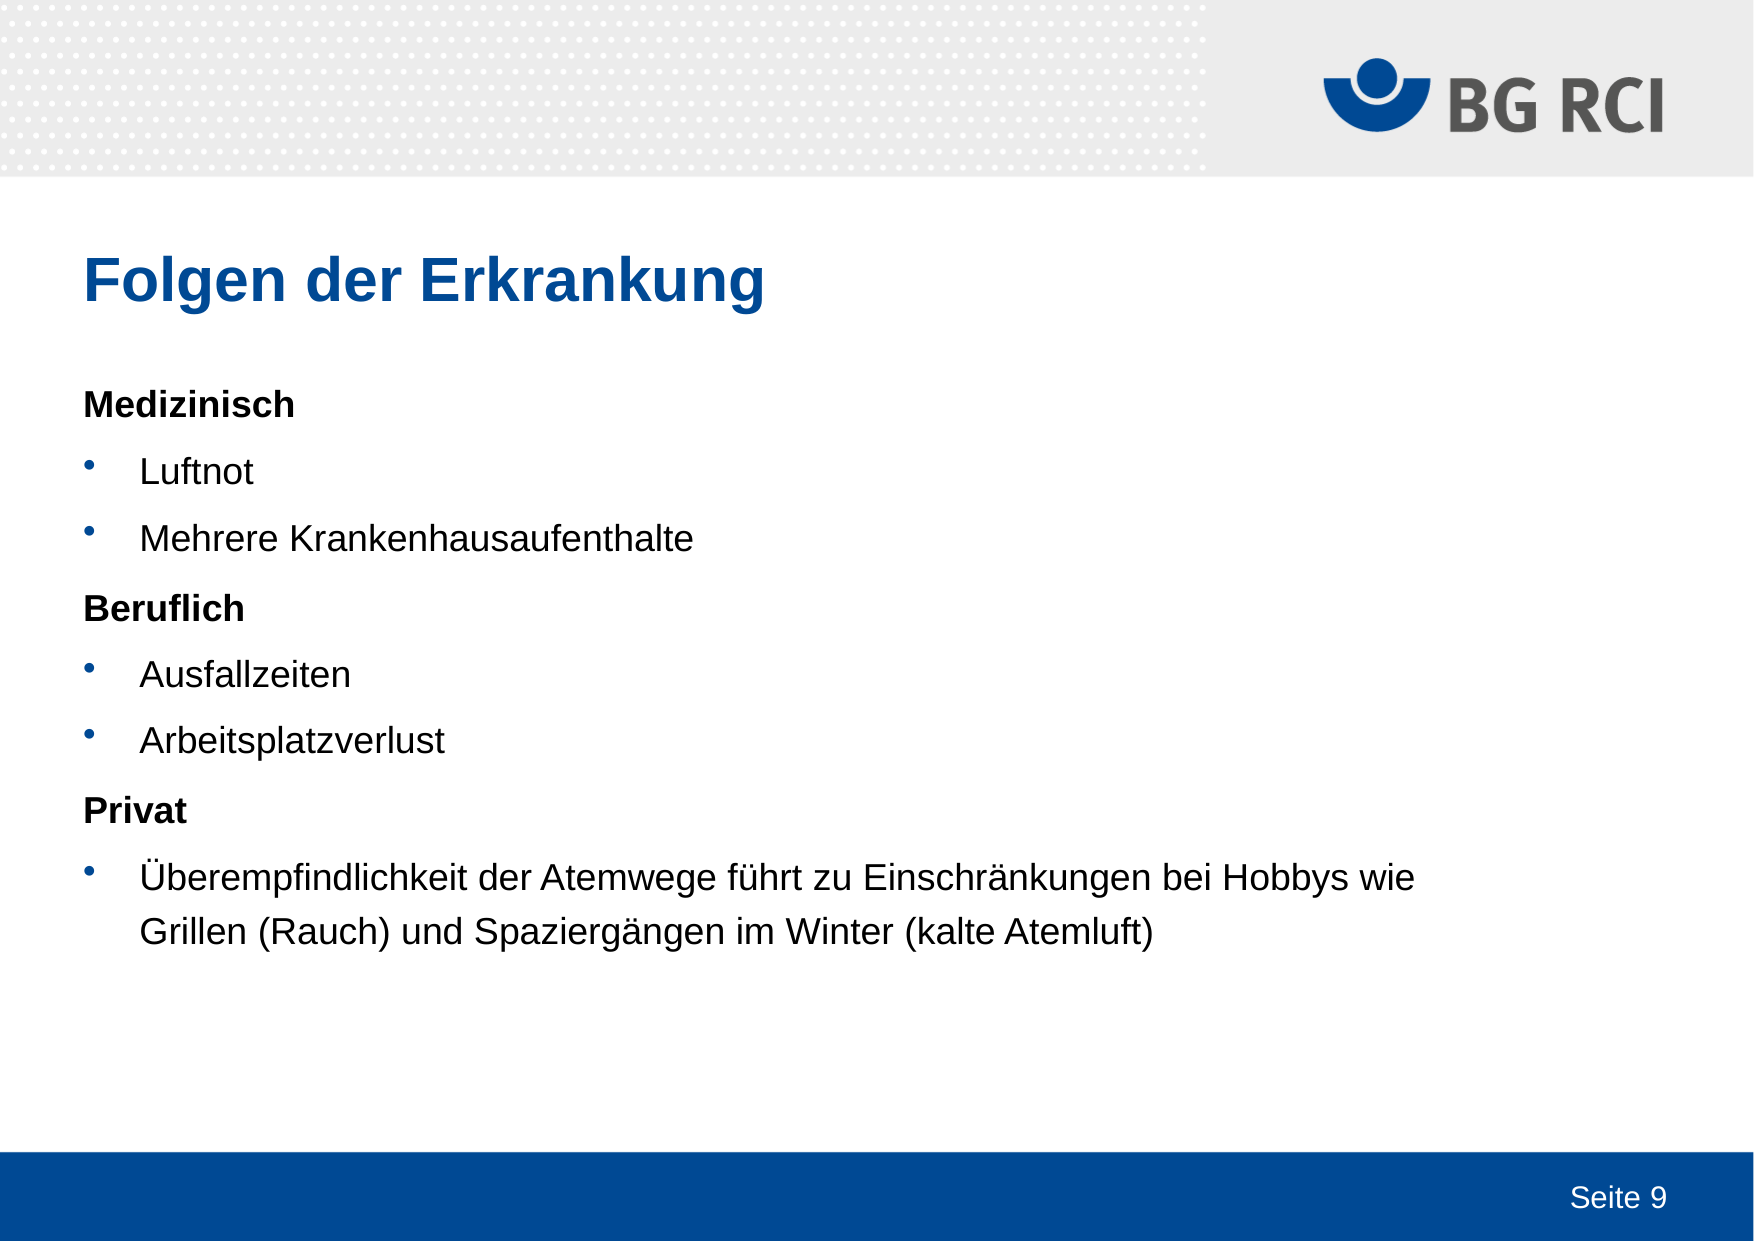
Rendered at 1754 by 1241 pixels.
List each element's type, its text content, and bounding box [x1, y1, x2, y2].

picture [0, 0, 1754, 1241]
list Medizinisch Luftnot Mehrere Krankenhausaufenthalte Beruflich Ausfallzeiten Arbeitsplatzverlust Privat Überempfindlichkeit der Atemwege führt zu Einschränkungen bei Hobbys wie Grillen (Rauch) und Spaziergängen im Winter (kalte Atemluft) [83, 380, 1466, 1131]
title Folgen der Erkrankung [83, 239, 1654, 337]
slide_number Seite 9 [1407, 1151, 1668, 1241]
